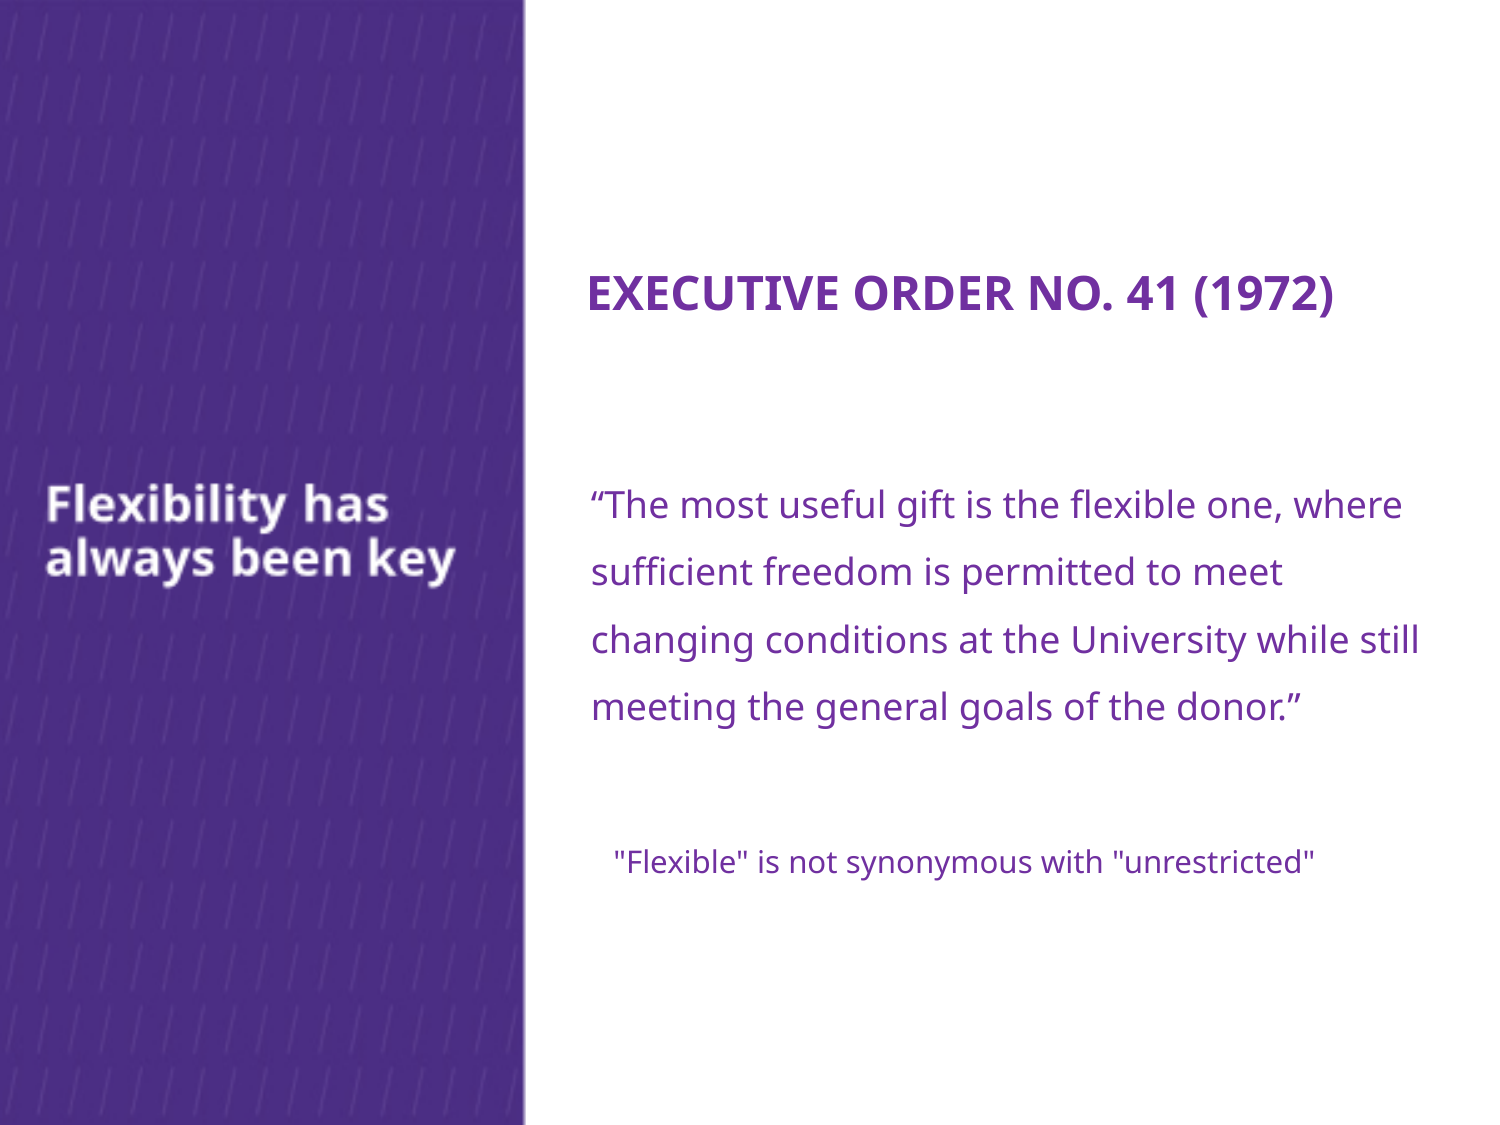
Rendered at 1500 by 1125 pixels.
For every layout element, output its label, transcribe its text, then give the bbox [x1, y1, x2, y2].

picture [0, 0, 527, 1125]
text_box EXECUTIVE ORDER NO. 41 (1972) [574, 263, 1370, 327]
list “The most useful gift is the flexible one, where sufficient freedom is permitted to meet changing conditions at the University while still meeting the general goals of the donor.” [579, 386, 1444, 790]
text_box "Flexible" is not synonymous with "unrestricted" [602, 836, 1400, 886]
